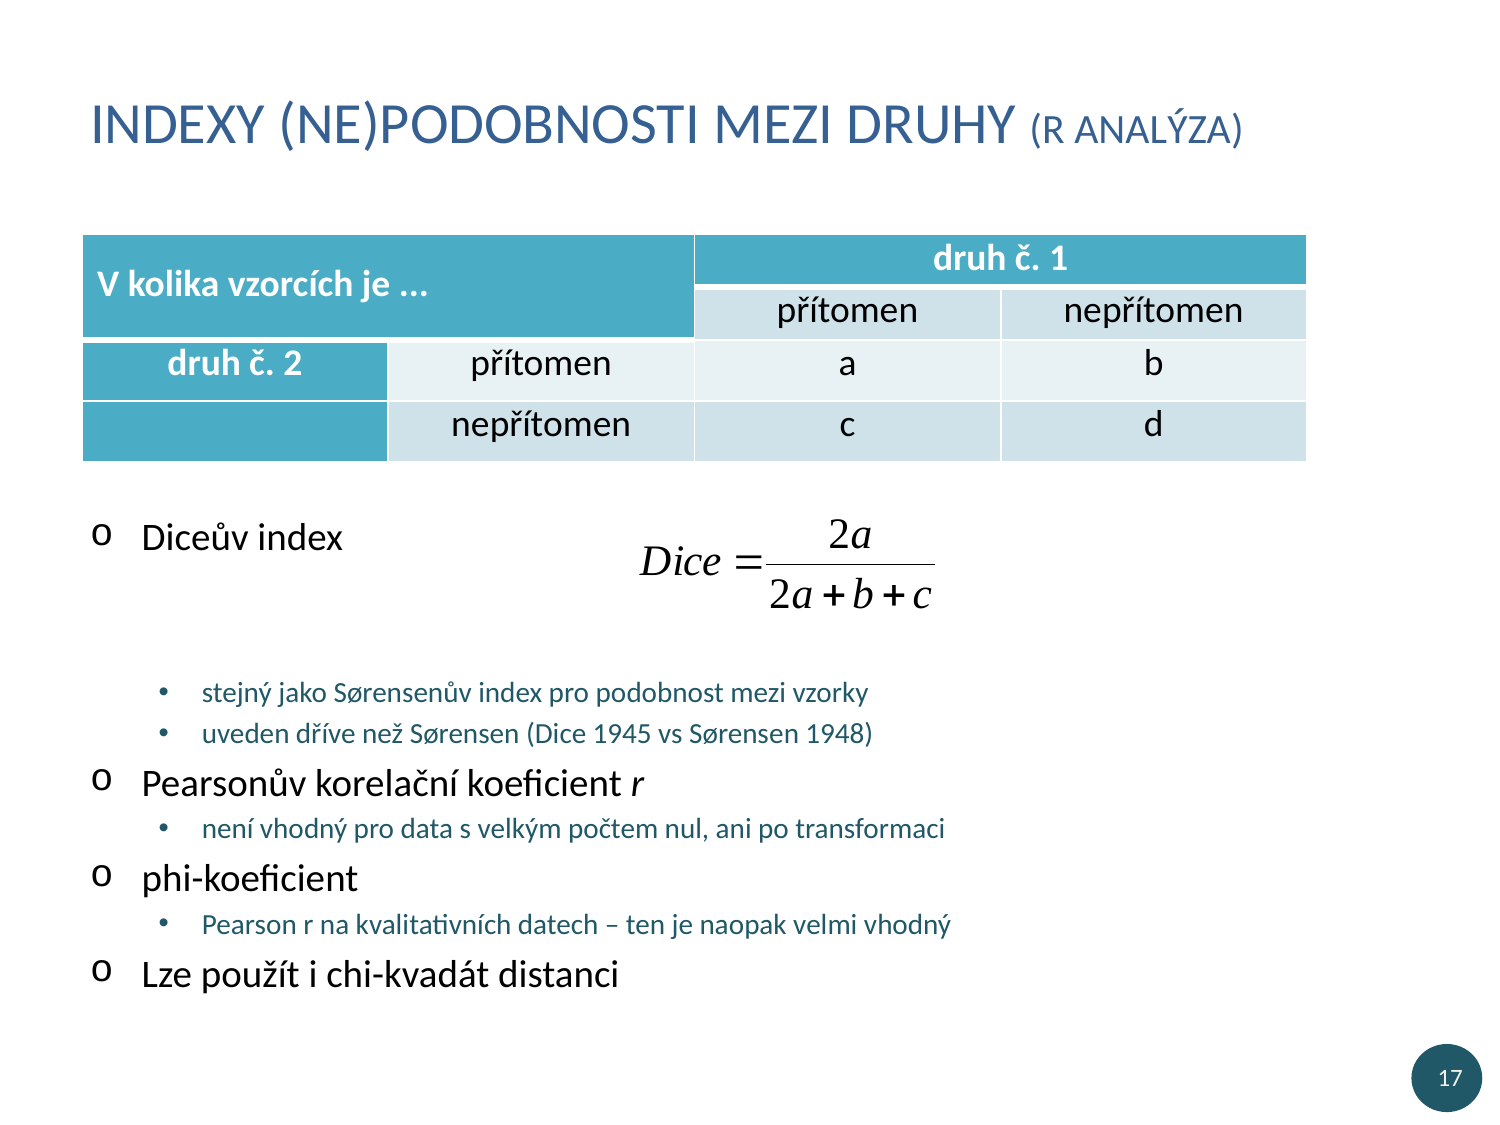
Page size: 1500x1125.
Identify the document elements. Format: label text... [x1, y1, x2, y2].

table_cell nepřítomen [1002, 290, 1306, 339]
table_cell b [1002, 341, 1306, 400]
table_cell přítomen [389, 343, 694, 400]
list Diceův index stejný jako Sørensenův index pro podobnost mezi vzorky uveden dříve než Sørensen (Dice 1945 vs Sørensen 1948) Pearsonův korelační koeficient r není vhodný pro data s velkým počtem nul, ani po transformaci phi-koeficient Pearson r na kvalitativních datech – ten je naopak velmi vhodný Lze použít i chi-kvadát distanci [75, 231, 1425, 1005]
table_header V kolika vzorcích je ... [83, 235, 694, 337]
table_cell přítomen [695, 290, 1000, 339]
table_cell [83, 402, 387, 461]
table_cell nepřítomen [389, 402, 694, 461]
table_header druh č. 1 [695, 235, 1306, 284]
table_cell c [695, 402, 1000, 461]
table_cell d [1002, 402, 1306, 461]
slide_number 17 [1411, 1046, 1478, 1107]
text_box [631, 505, 944, 619]
table_cell druh č. 2 [83, 343, 387, 400]
title Indexy (ne)podobnosti mezi druhy (R analýza) [75, 80, 1425, 161]
table_cell a [695, 341, 1000, 400]
